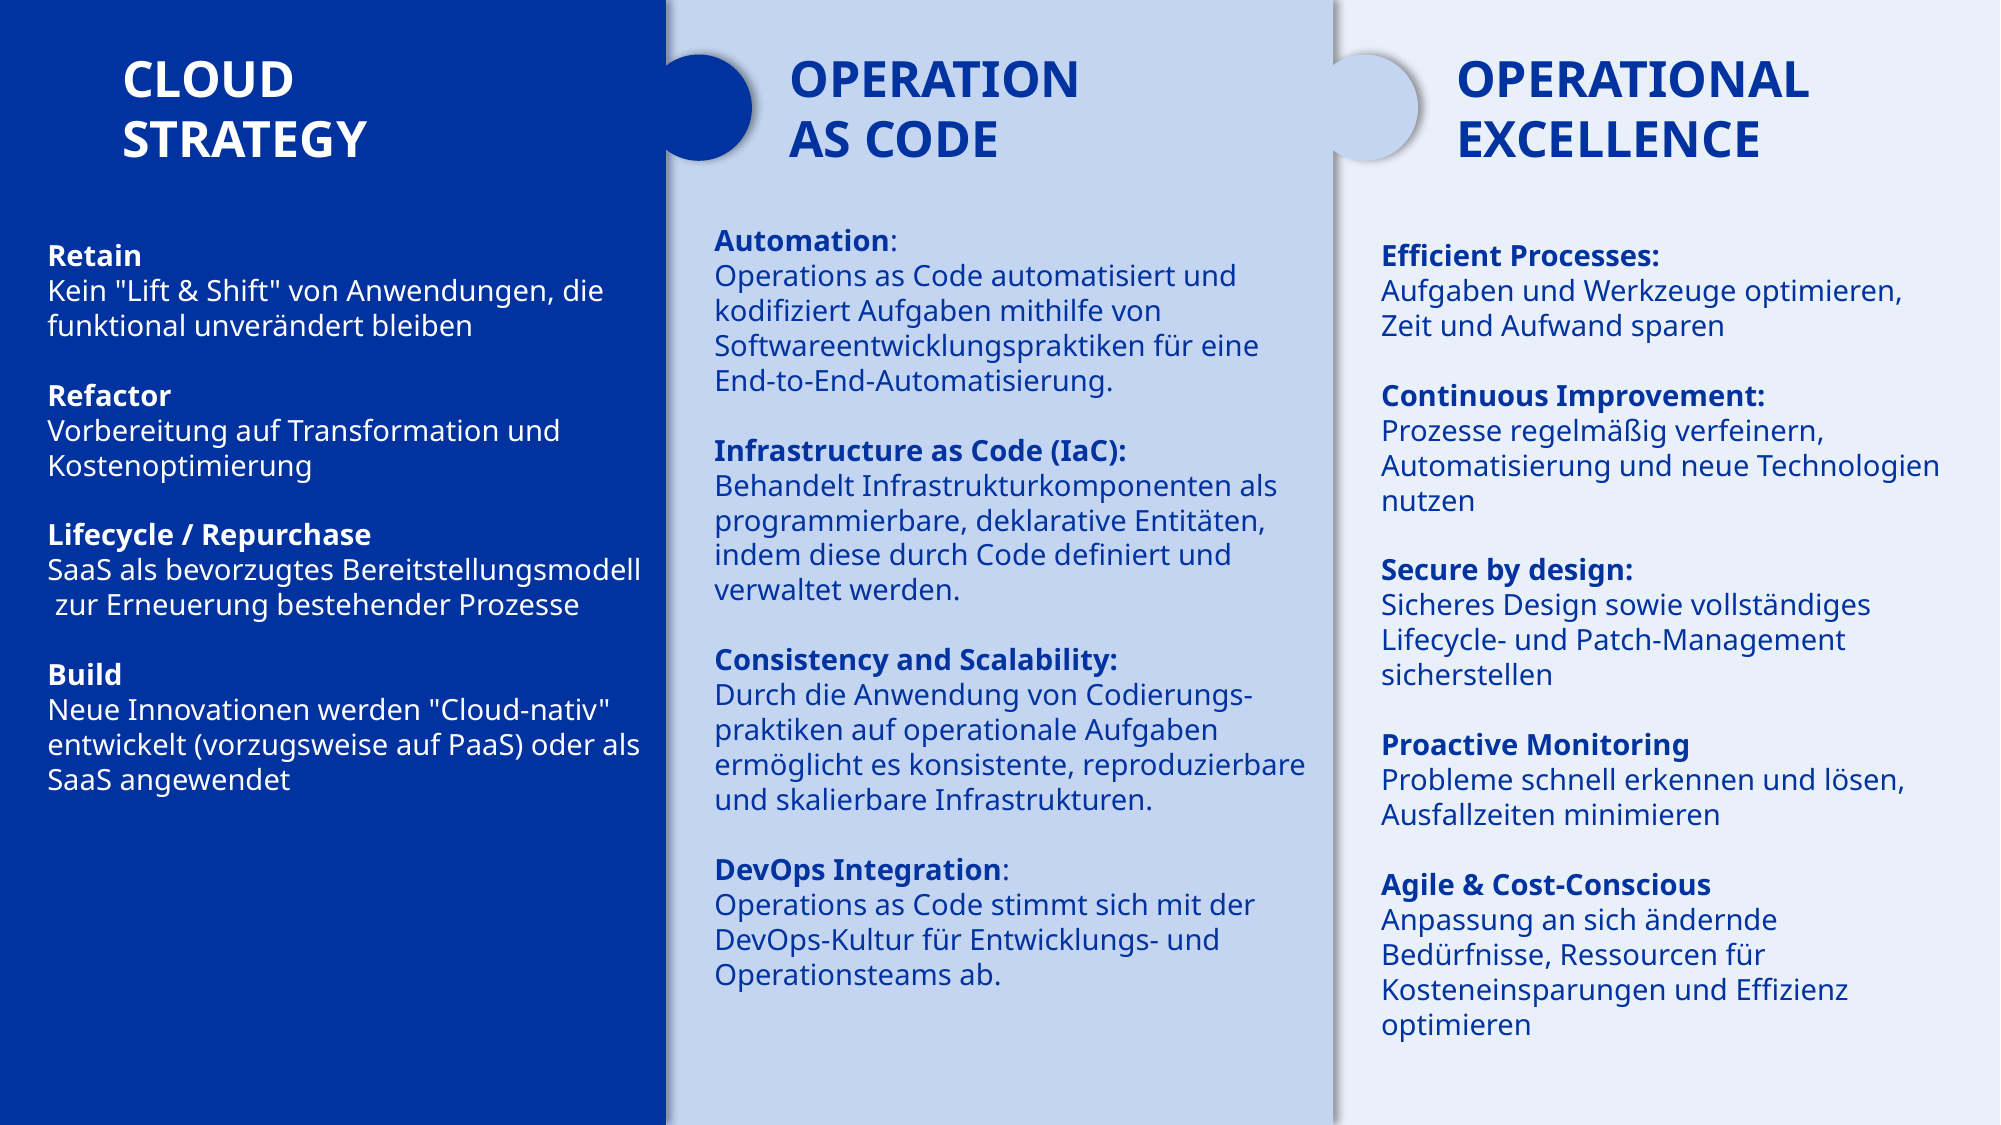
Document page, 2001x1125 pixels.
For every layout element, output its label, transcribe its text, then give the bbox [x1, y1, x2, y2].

text_box OPERATION AS CODE Automation: Operations as Code automatisiert und kodifiziert Aufgaben mithilfe von Softwareentwicklungspraktiken für eine End-to-End-Automatisierung. Infrastructure as Code (IaC): Behandelt Infrastrukturkomponenten als programmierbare, deklarative Entitäten, indem diese durch Code definiert und verwaltet werden. Consistency and Scalability: Durch die Anwendung von Codierungs- praktiken auf operationale Aufgaben ermöglicht es konsistente, reproduzierbare und skalierbare Infrastrukturen. DevOps Integration: Operations as Code stimmt sich mit der DevOps-Kultur für Entwicklungs- und Operationsteams ab. [678, 0, 1420, 1125]
text_box CLOUD STRATEGY Retain Kein "Lift & Shift" von Anwendungen, die funktional unverändert bleiben Refactor Vorbereitung auf Transformation und Kostenoptimierung Lifecycle / Repurchase SaaS als bevorzugtes Bereitstellungsmodell zur Erneuerung bestehender Prozesse Build Neue Innovationen werden "Cloud-nativ" entwickelt (vorzugsweise auf PaaS) oder als SaaS angewendet [0, 0, 753, 1125]
text_box OPERATIONAL EXCELLENCE Efficient Processes: Aufgaben und Werkzeuge optimieren, Zeit und Aufwand sparen Continuous Improvement: Prozesse regelmäßig verfeinern, Automatisierung und neue Technologien nutzen Secure by design: Sicheres Design sowie vollständiges Lifecycle- und Patch-Management sicherstellen Proactive Monitoring Probleme schnell erkennen und lösen, Ausfallzeiten minimieren Agile & Cost-Conscious Anpassung an sich ändernde Bedürfnisse, Ressourcen für Kosteneinsparungen und Effizienz optimieren [1344, 0, 2000, 1125]
